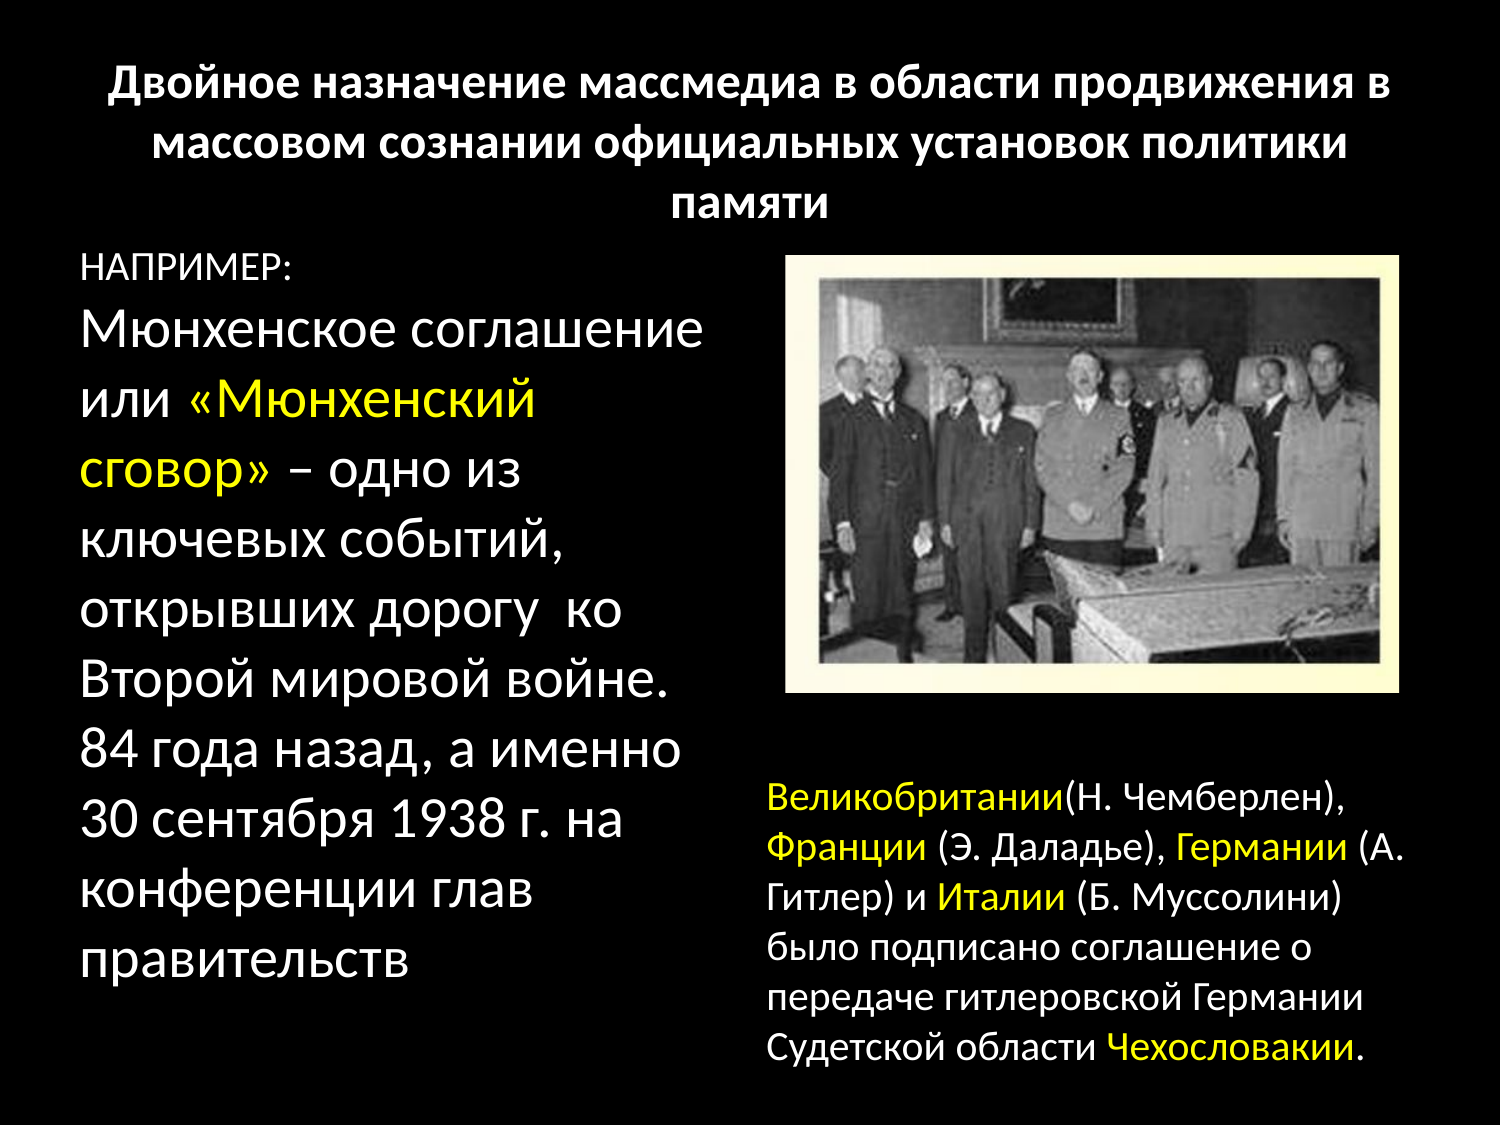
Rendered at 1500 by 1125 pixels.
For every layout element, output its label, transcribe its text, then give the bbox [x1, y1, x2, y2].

picture [785, 255, 1400, 693]
text_box Великобритании(Н. Чемберлен), Франции (Э. Даладье), Германии (А. Гитлер) и Италии (Б. Муссолини) было подписано соглашение о передаче гитлеровской Германии Судетской области Чехословакии. [751, 761, 1425, 1077]
title Двойное назначение массмедиа в области продвижения в массовом сознании официальных установок политики памяти [75, 45, 1425, 233]
text_box НАПРИМЕР: Мюнхенское соглашение или «Мюнхенский сговор» – одно из ключевых событий, открывших дорогу ко Второй мировой войне. 84 года назад, а именно 30 сентября 1938 г. на конференции глав правительств [64, 231, 750, 997]
